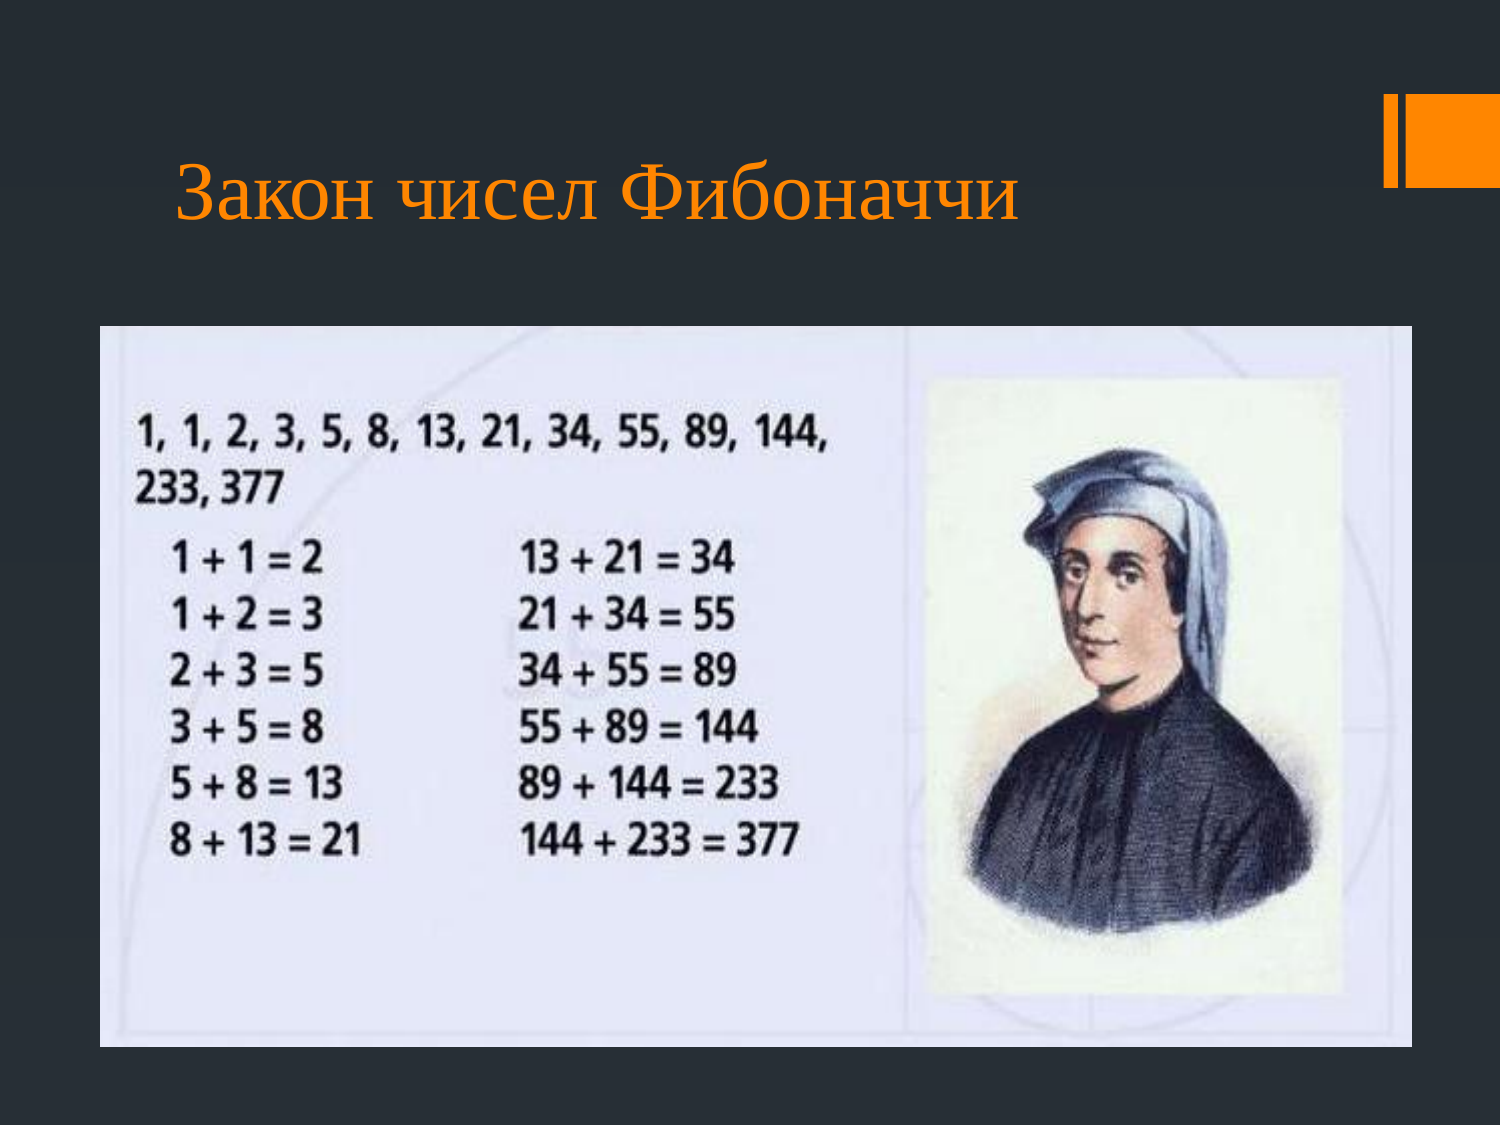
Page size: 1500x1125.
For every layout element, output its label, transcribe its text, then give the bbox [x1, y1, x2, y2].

picture [99, 325, 1412, 1048]
title Закон чисел Фибоначчи [159, 54, 1360, 244]
